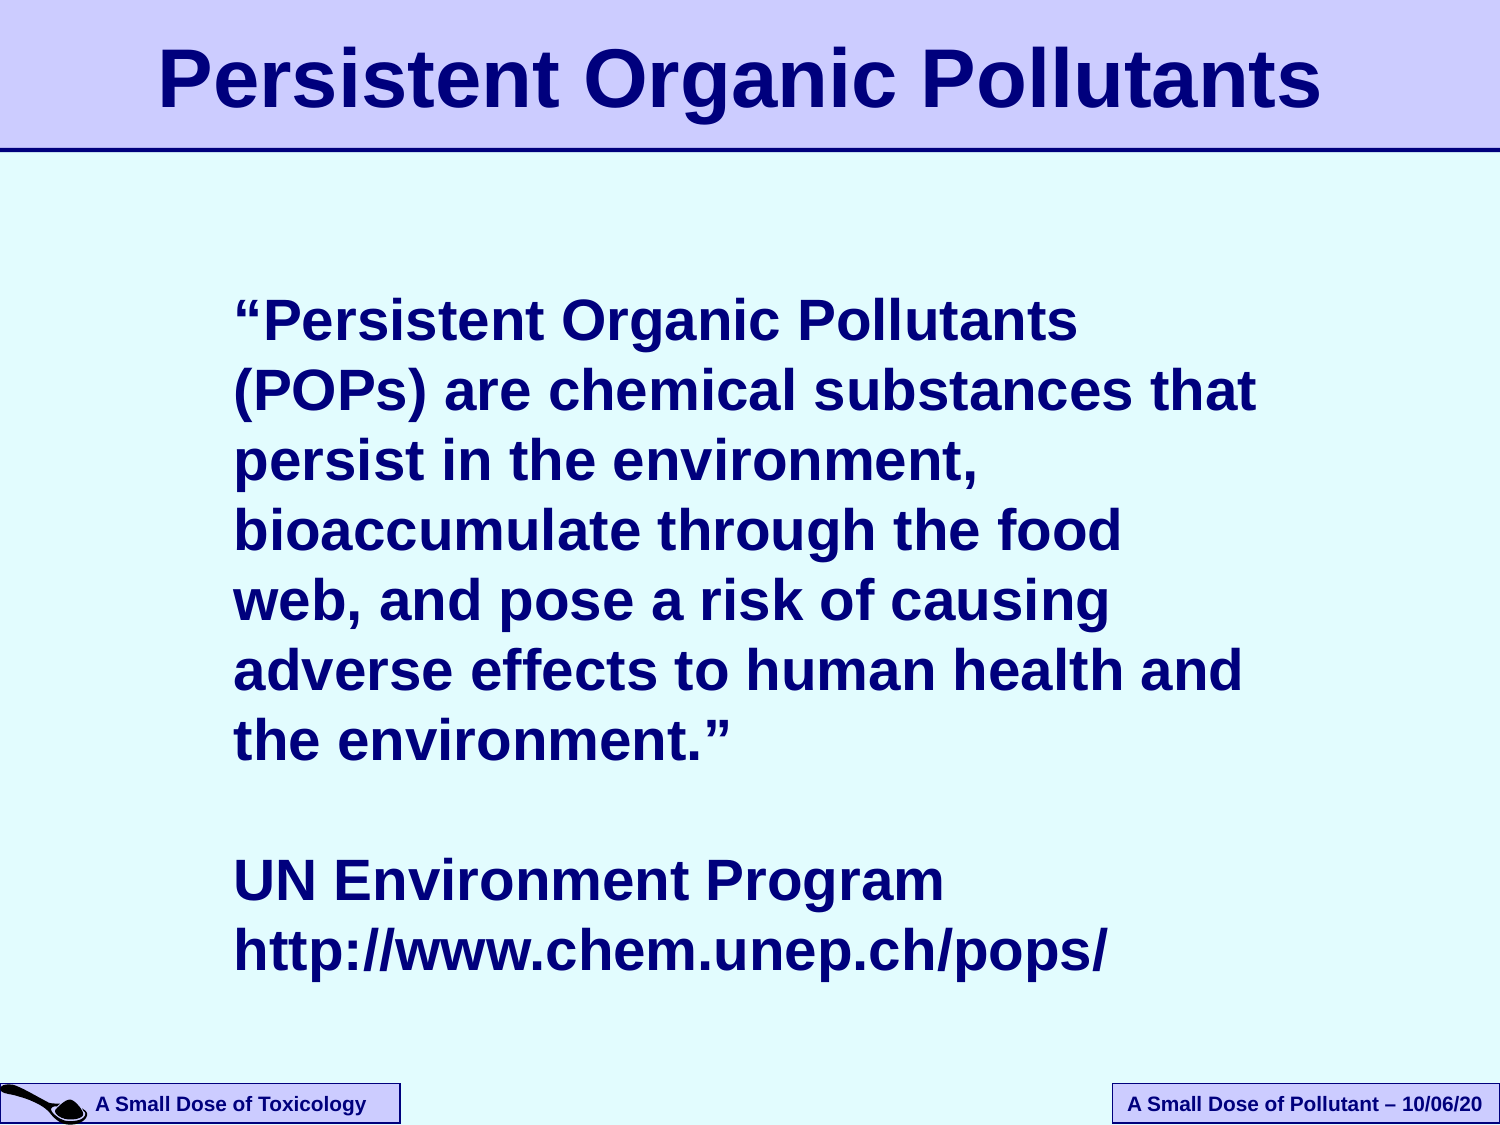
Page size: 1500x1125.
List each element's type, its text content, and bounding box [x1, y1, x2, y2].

title Persistent Organic Pollutants [112, 17, 1388, 132]
text_box “Persistent Organic Pollutants (POPs) are chemical substances that persist in the environment, bioaccumulate through the food web, and pose a risk of causing adverse effects to human health and the environment.” UN Environment Program http://www.chem.unep.ch/pops/ [219, 274, 1275, 990]
